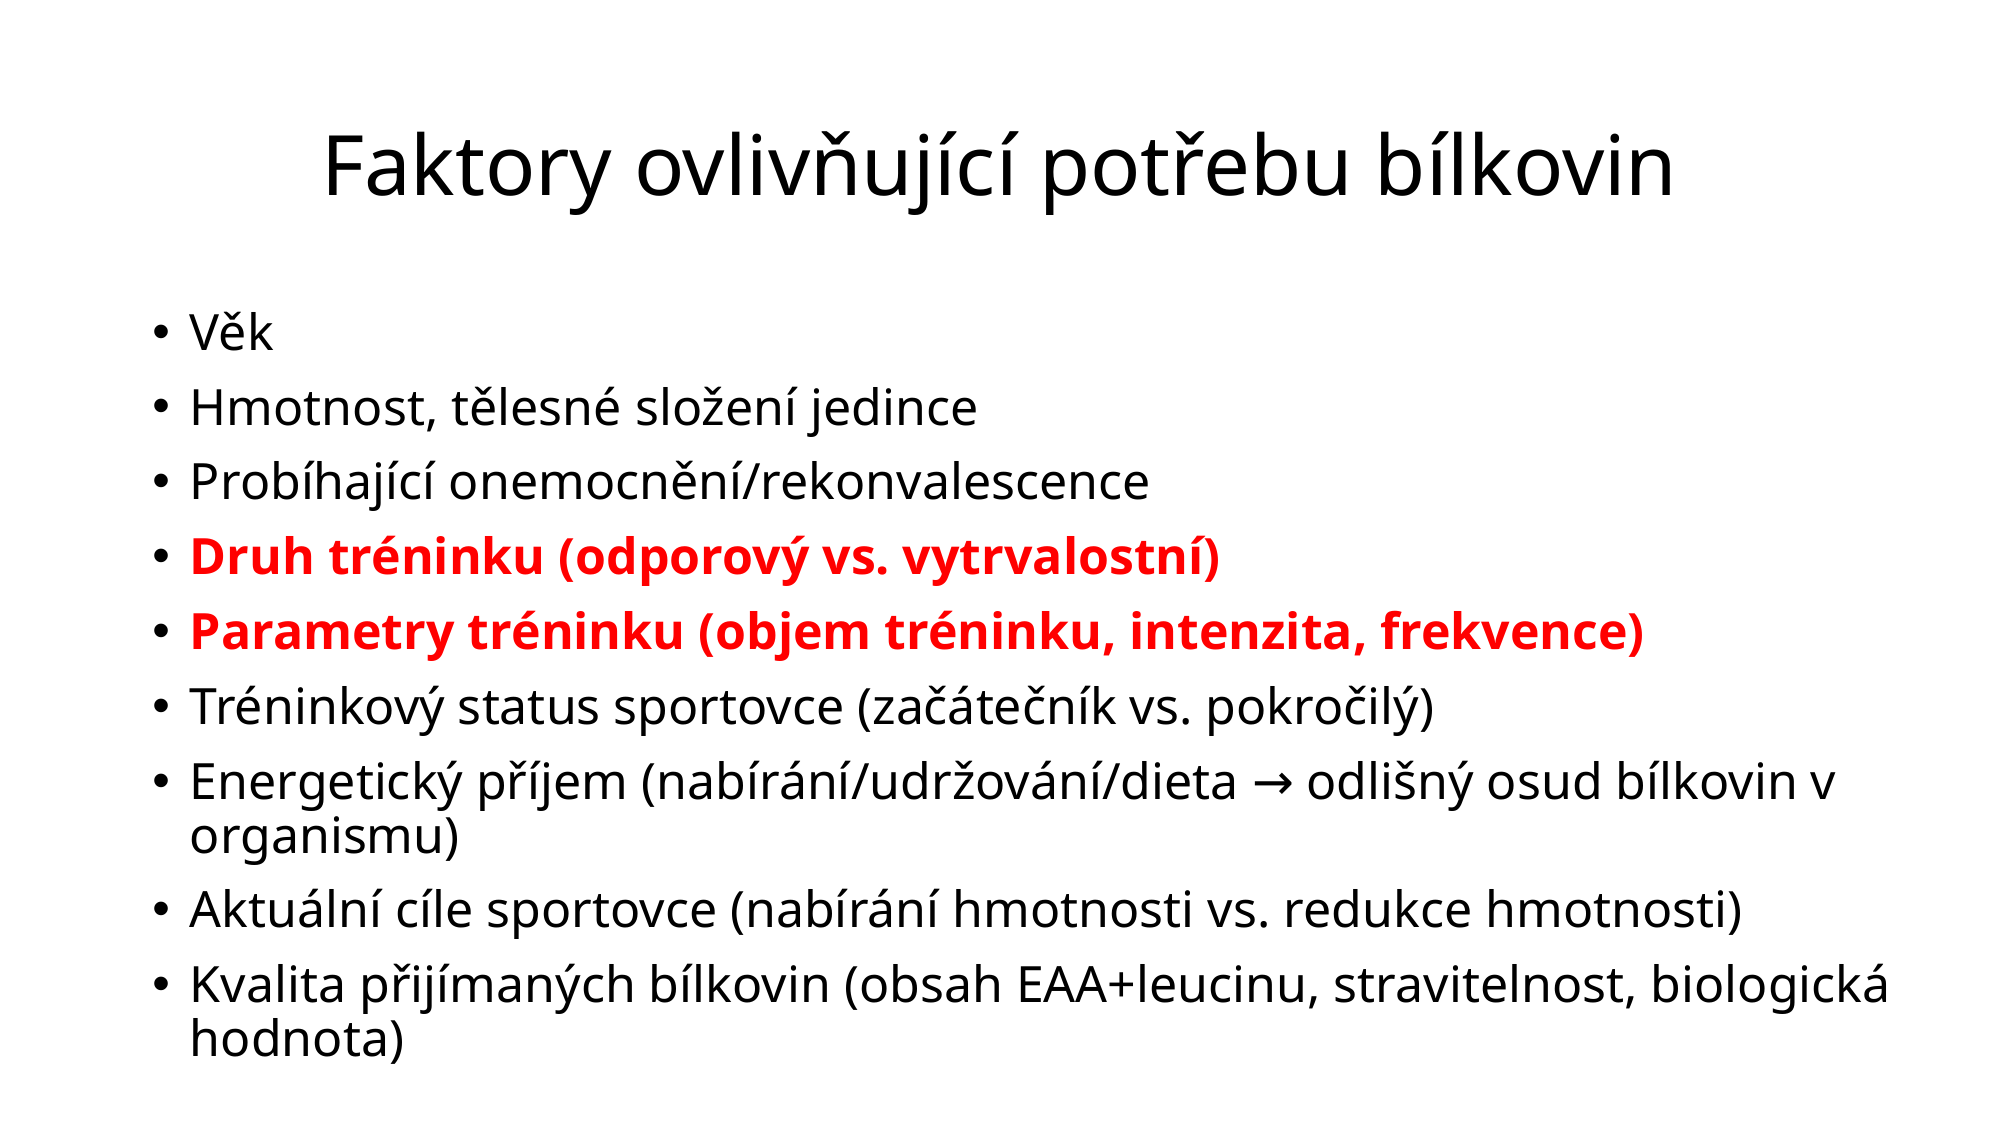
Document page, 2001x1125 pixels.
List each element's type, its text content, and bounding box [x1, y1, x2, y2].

text_box Faktory ovlivňující potřebu bílkovin [137, 59, 1863, 278]
text_box Věk Hmotnost, tělesné složení jedince Probíhající onemocnění/rekonvalescence Druh tréninku (odporový vs. vytrvalostní) Parametry tréninku (objem tréninku, intenzita, frekvence) Tréninkový status sportovce (začátečník vs. pokročilý) Energetický příjem (nabírání/udržování/dieta → odlišný osud bílkovin v organismu) Aktuální cíle sportovce (nabírání hmotnosti vs. redukce hmotnosti) Kvalita přijímaných bílkovin (obsah EAA+leucinu, stravitelnost, biologická hodnota) [137, 299, 1981, 1014]
